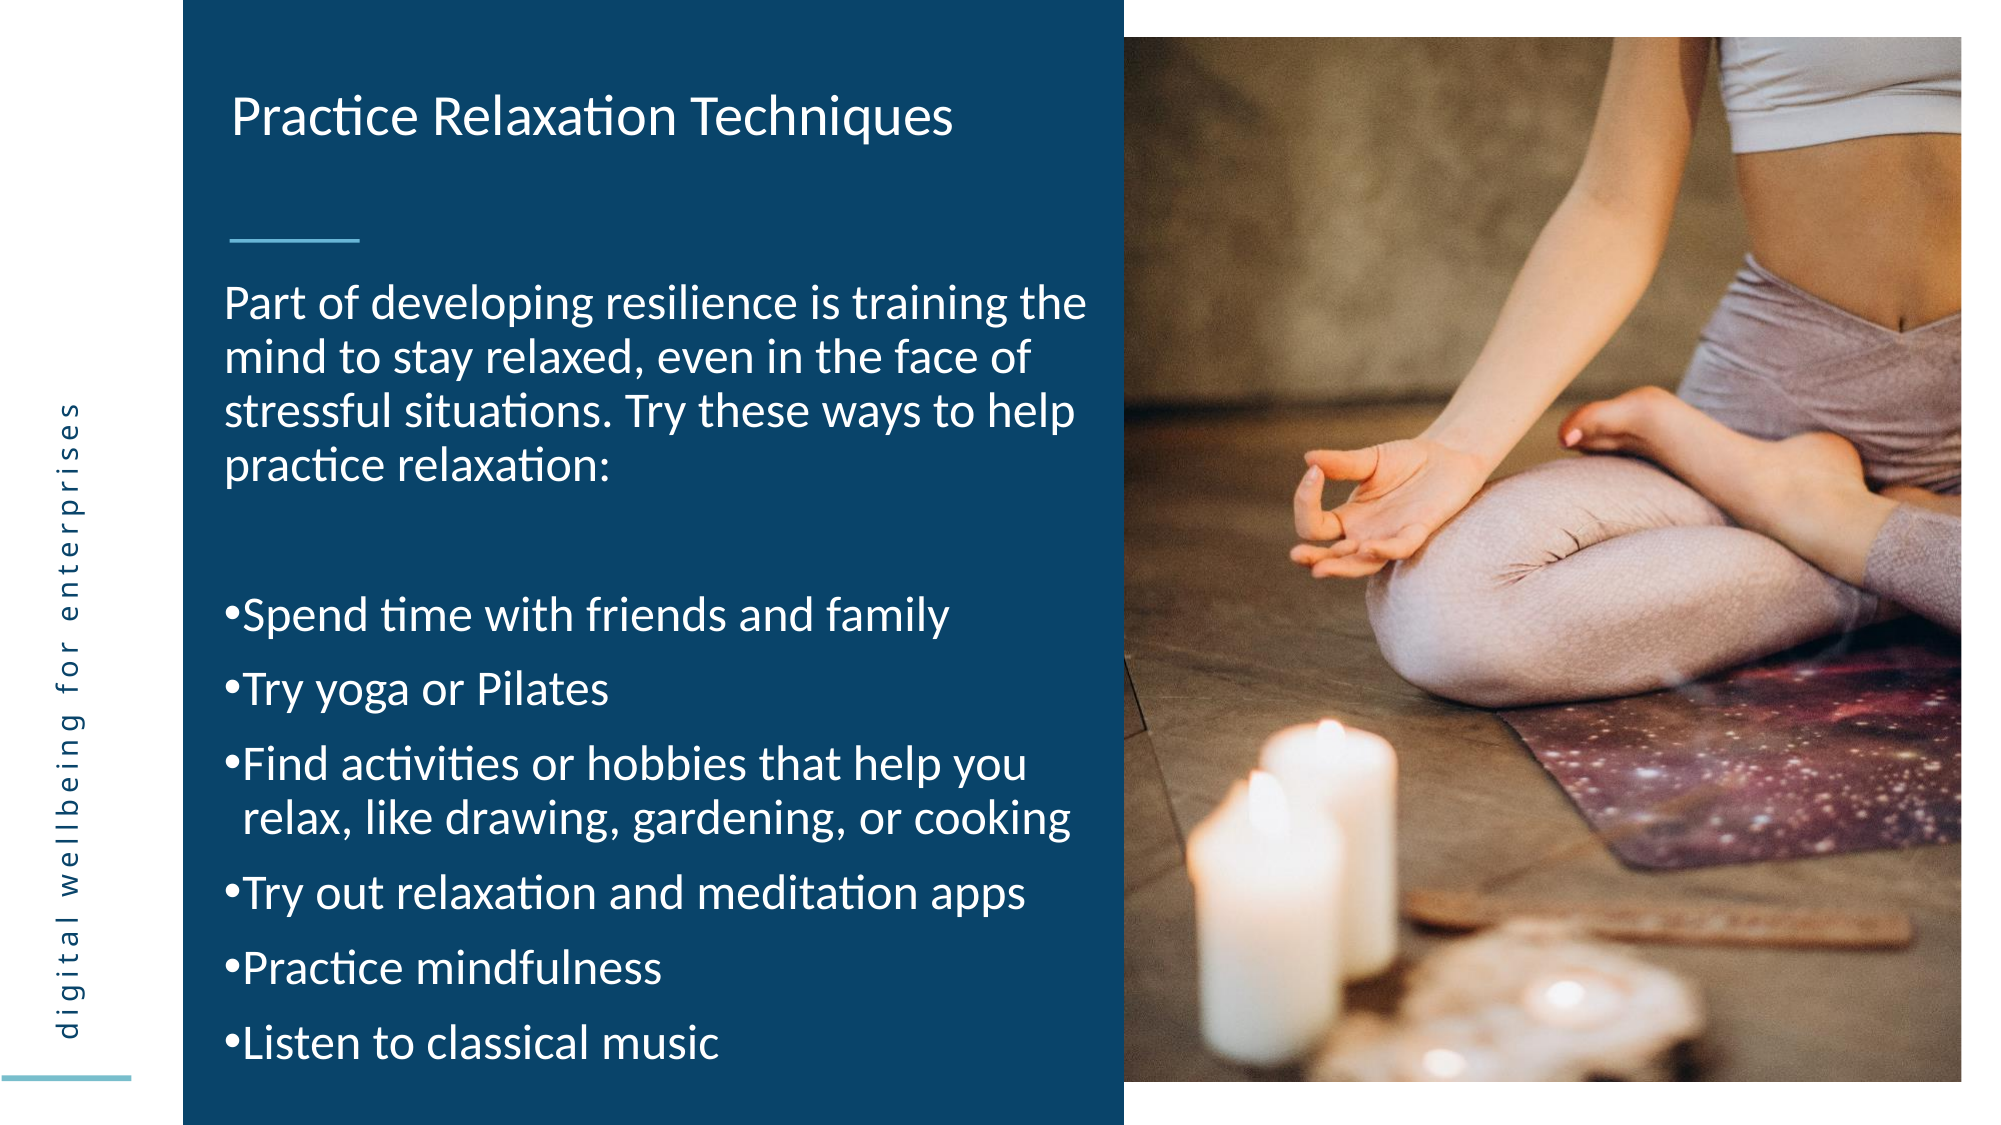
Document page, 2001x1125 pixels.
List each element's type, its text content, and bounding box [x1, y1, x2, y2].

list Part of developing resilience is training the mind to stay relaxed, even in the face of stressful situations. Try these ways to help practice relaxation: Spend time with friends and family Try yoga or Pilates Find activities or hobbies that help you relax, like drawing, gardening, or cooking Try out relaxation and meditation apps Practice mindfulness Listen to classical music [208, 268, 1124, 1125]
list Practice Relaxation Techniques [216, 77, 1080, 220]
picture [1124, 37, 1962, 1082]
